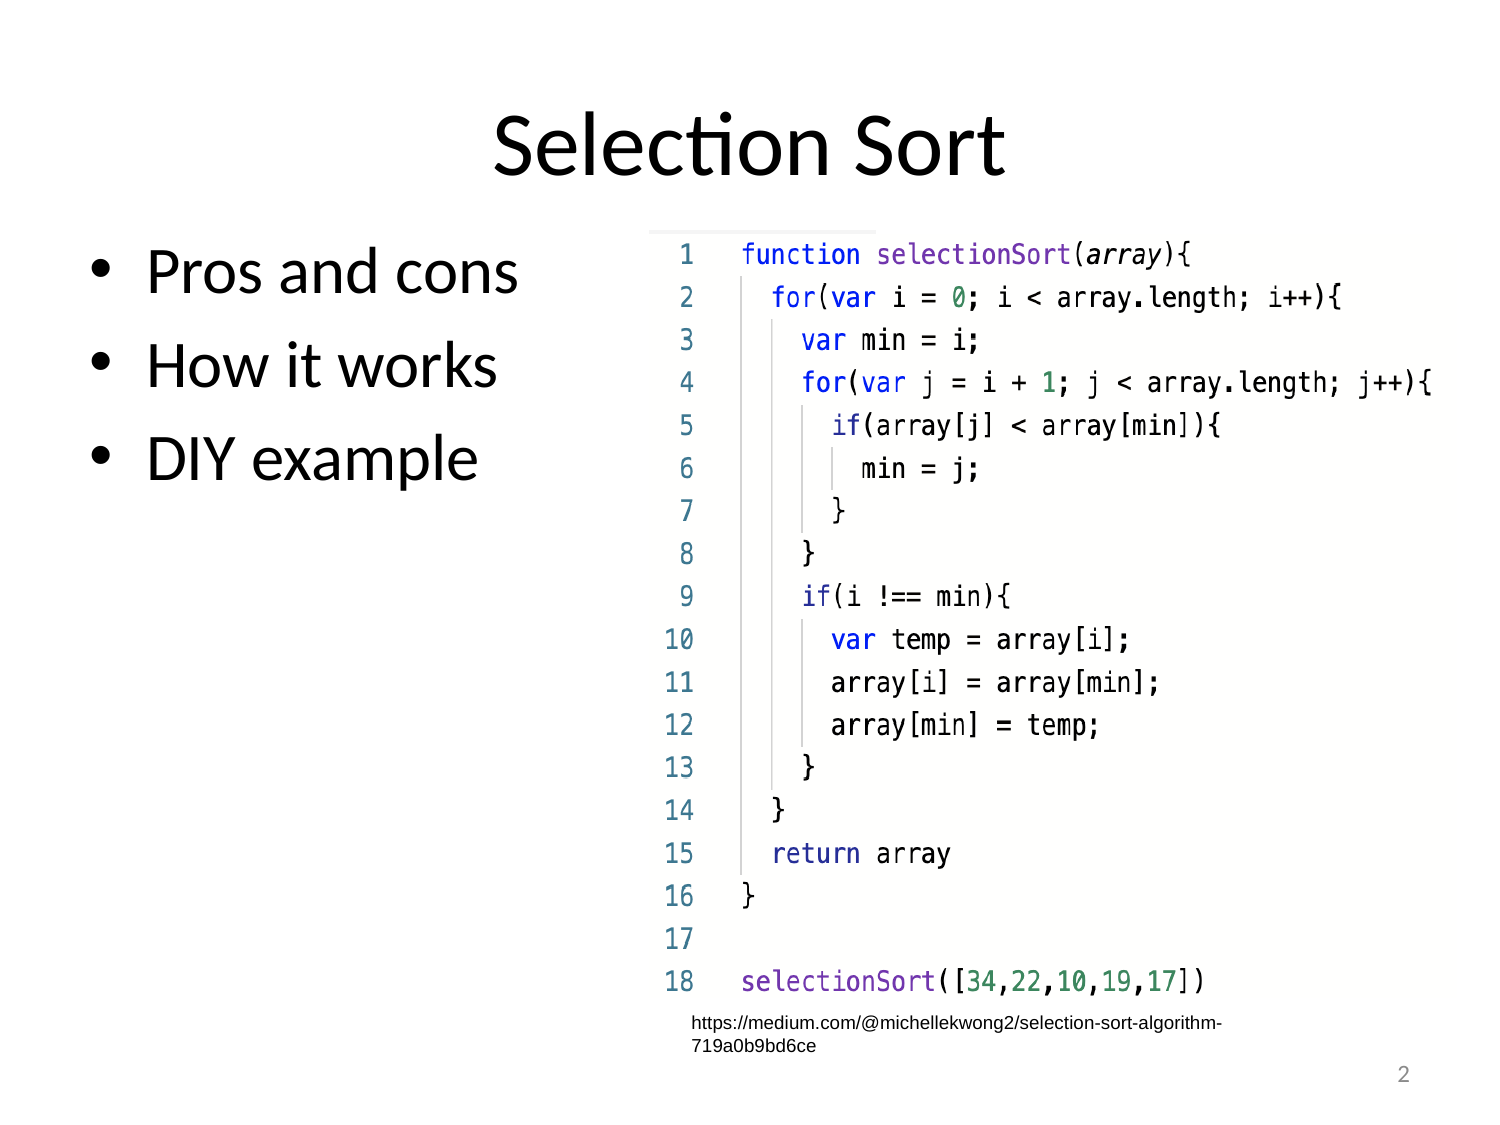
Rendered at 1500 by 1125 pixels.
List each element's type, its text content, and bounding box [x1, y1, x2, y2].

text_box https://medium.com/@michellekwong2/selection-sort-algorithm-719a0b9bd6ce [676, 1006, 1359, 1061]
title Selection Sort [75, 45, 1425, 219]
slide_number <number> [1074, 1042, 1425, 1103]
picture [649, 230, 1457, 999]
list Pros and cons How it works DIY example [75, 219, 1425, 532]
